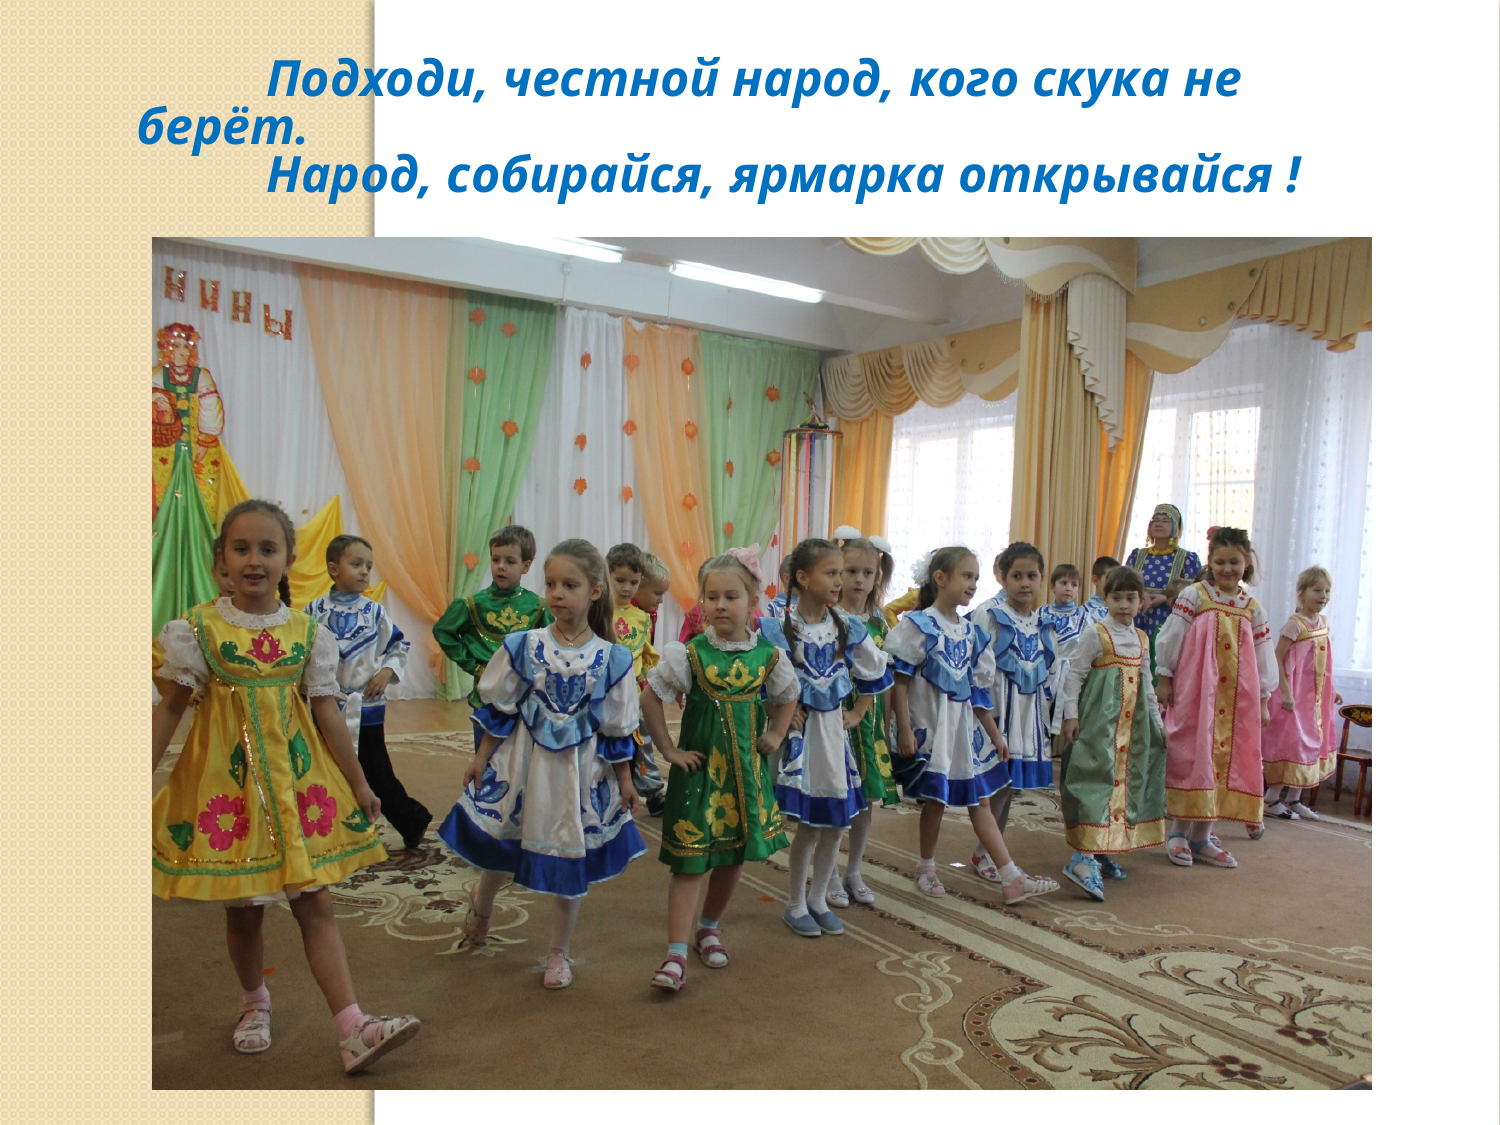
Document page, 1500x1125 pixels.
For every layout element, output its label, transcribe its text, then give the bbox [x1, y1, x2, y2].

picture [152, 237, 1372, 1091]
list Подходи, честной народ, кого скука не берёт. Народ, собирайся, ярмарка открывайся ! [118, 46, 1394, 258]
